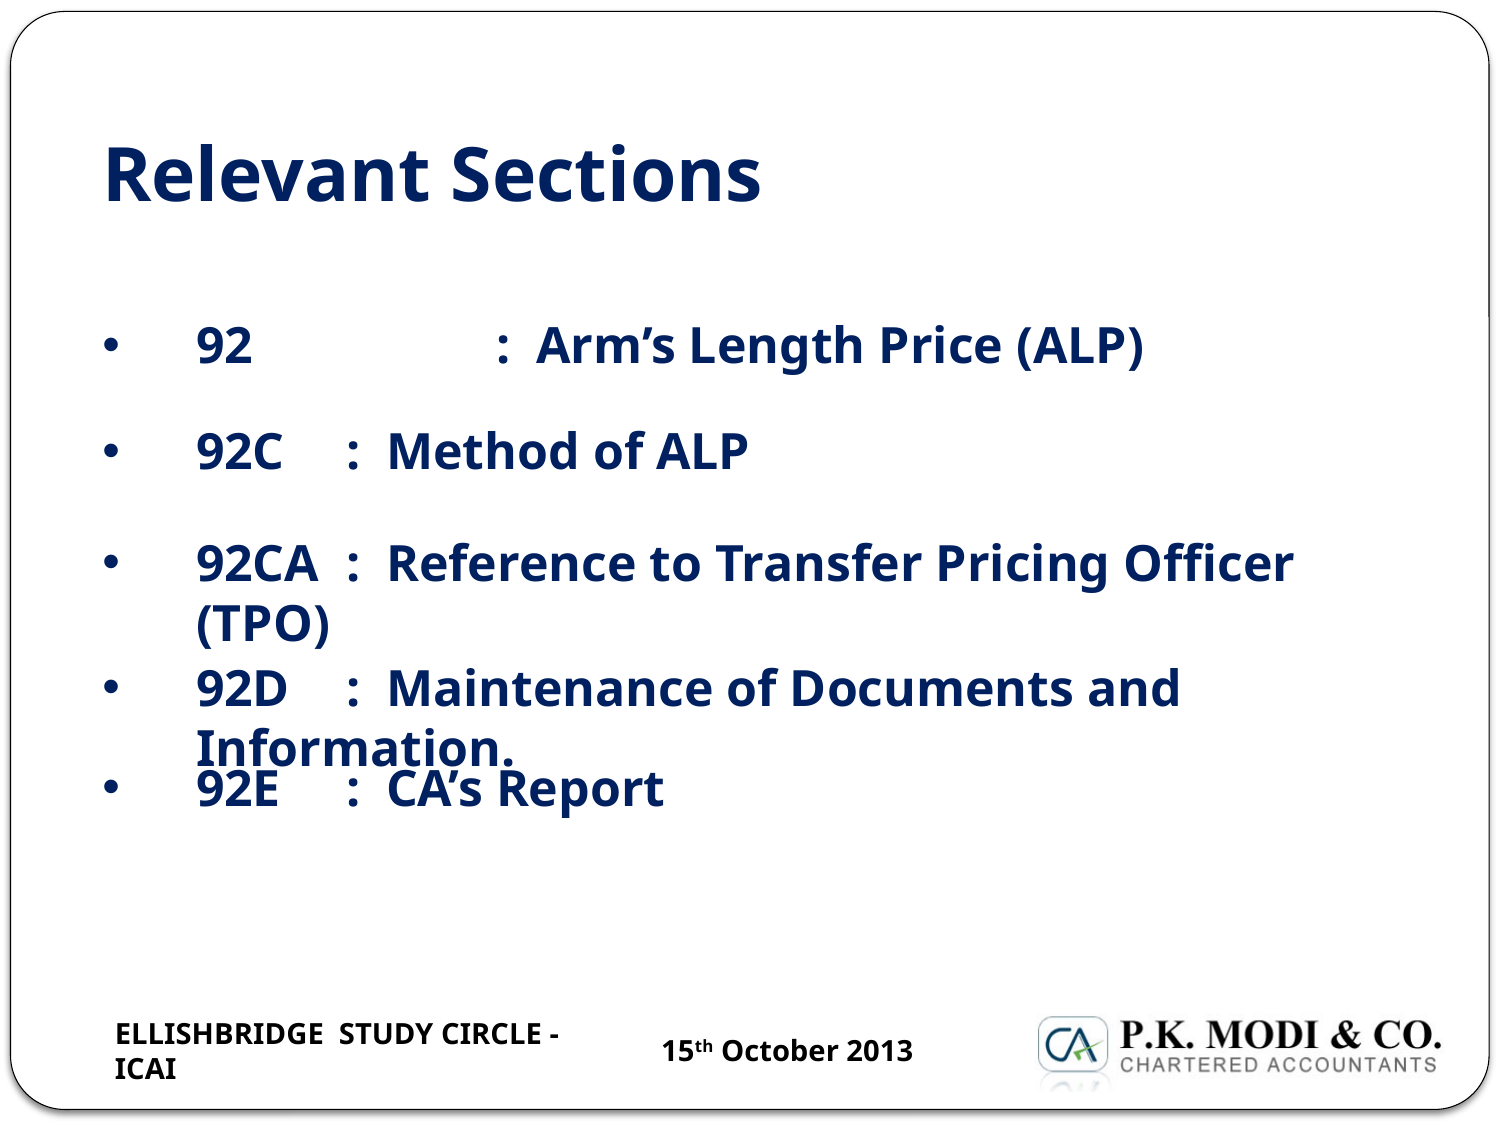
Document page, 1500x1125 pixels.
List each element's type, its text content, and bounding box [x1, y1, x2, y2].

footer ELLISHBRIDGE STUDY CIRCLE -ICAI [99, 1012, 562, 1088]
text_box 92CA : Reference to Transfer Pricing Officer (TPO) [87, 524, 1425, 649]
text_box 92D : Maintenance of Documents and Information. [87, 649, 1425, 749]
text_box 92C : Method of ALP [87, 412, 1388, 488]
text_box Relevant Sections [87, 118, 975, 224]
text_box 92E : CA’s Report [87, 749, 1425, 824]
text_box 92 : Arm’s Length Price (ALP) [87, 306, 1388, 382]
picture [1024, 999, 1451, 1092]
text_box 15th October 2013 [562, 1012, 1013, 1088]
